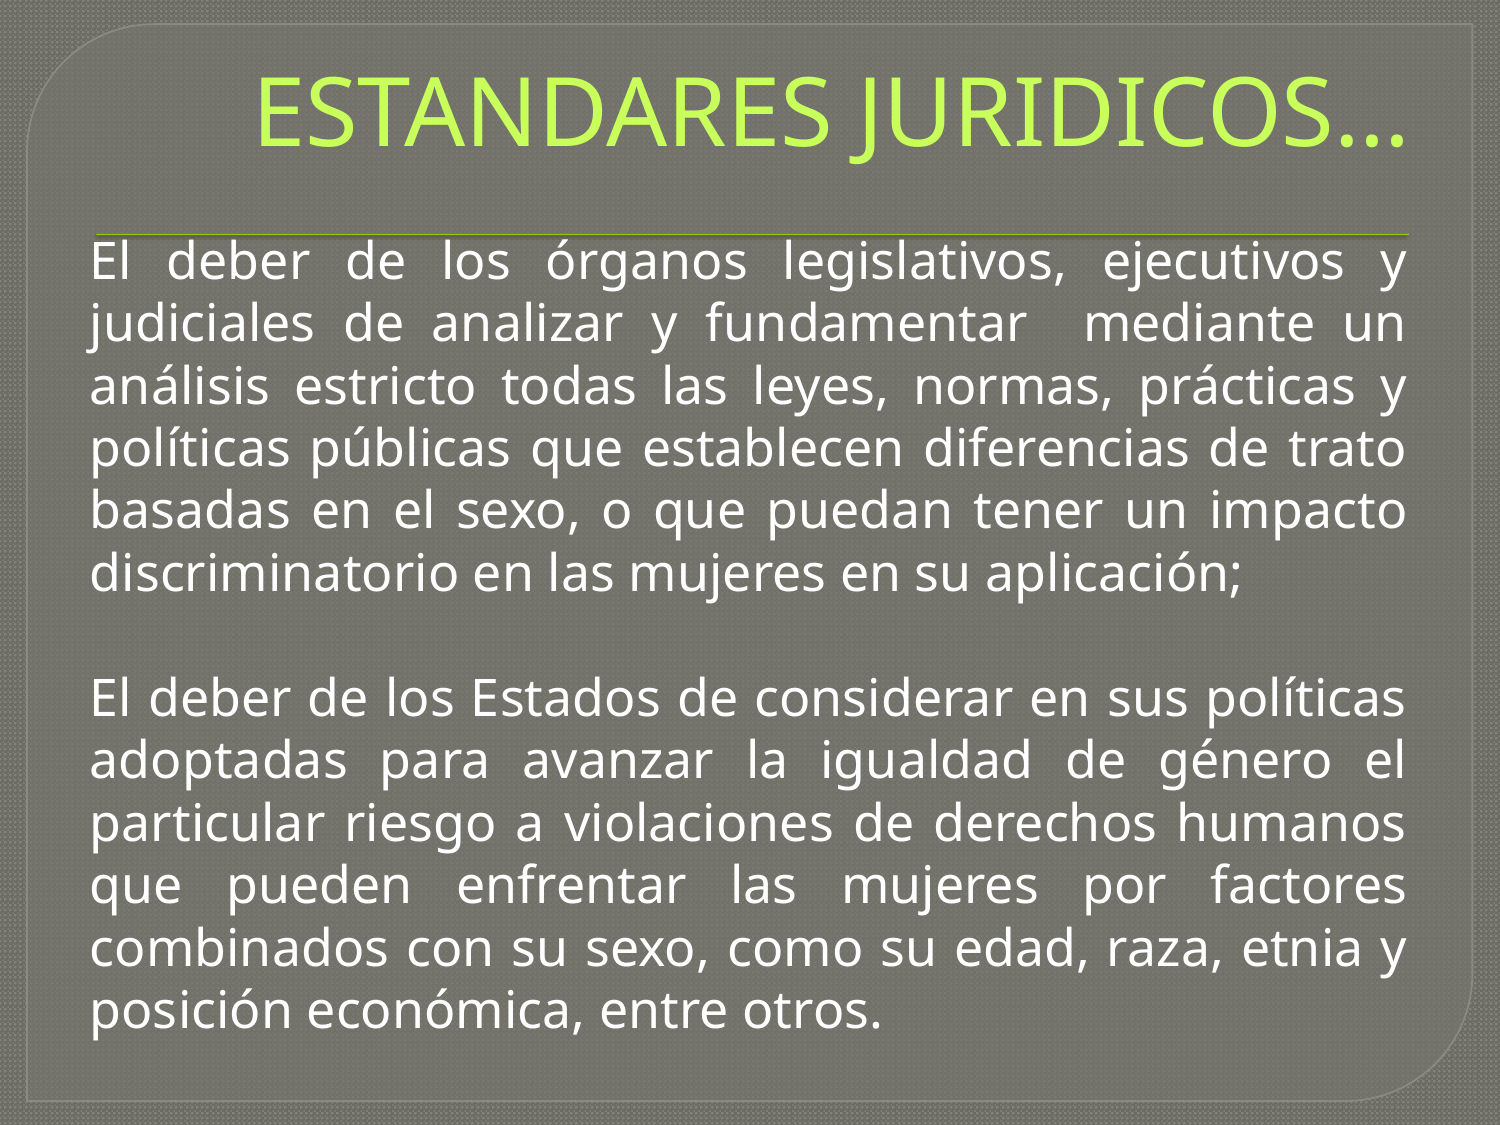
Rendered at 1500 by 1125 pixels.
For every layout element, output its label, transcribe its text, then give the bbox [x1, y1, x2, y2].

title ESTANDARES JURIDICOS… [75, 41, 1425, 173]
list El deber de los órganos legislativos, ejecutivos y judiciales de analizar y fundamentar mediante un análisis estricto todas las leyes, normas, prácticas y políticas públicas que establecen diferencias de trato basadas en el sexo, o que puedan tener un impacto discriminatorio en las mujeres en su aplicación; El deber de los Estados de considerar en sus políticas adoptadas para avanzar la igualdad de género el particular riesgo a violaciones de derechos humanos que pueden enfrentar las mujeres por factores combinados con su sexo, como su edad, raza, etnia y posición económica, entre otros. [75, 219, 1425, 1059]
